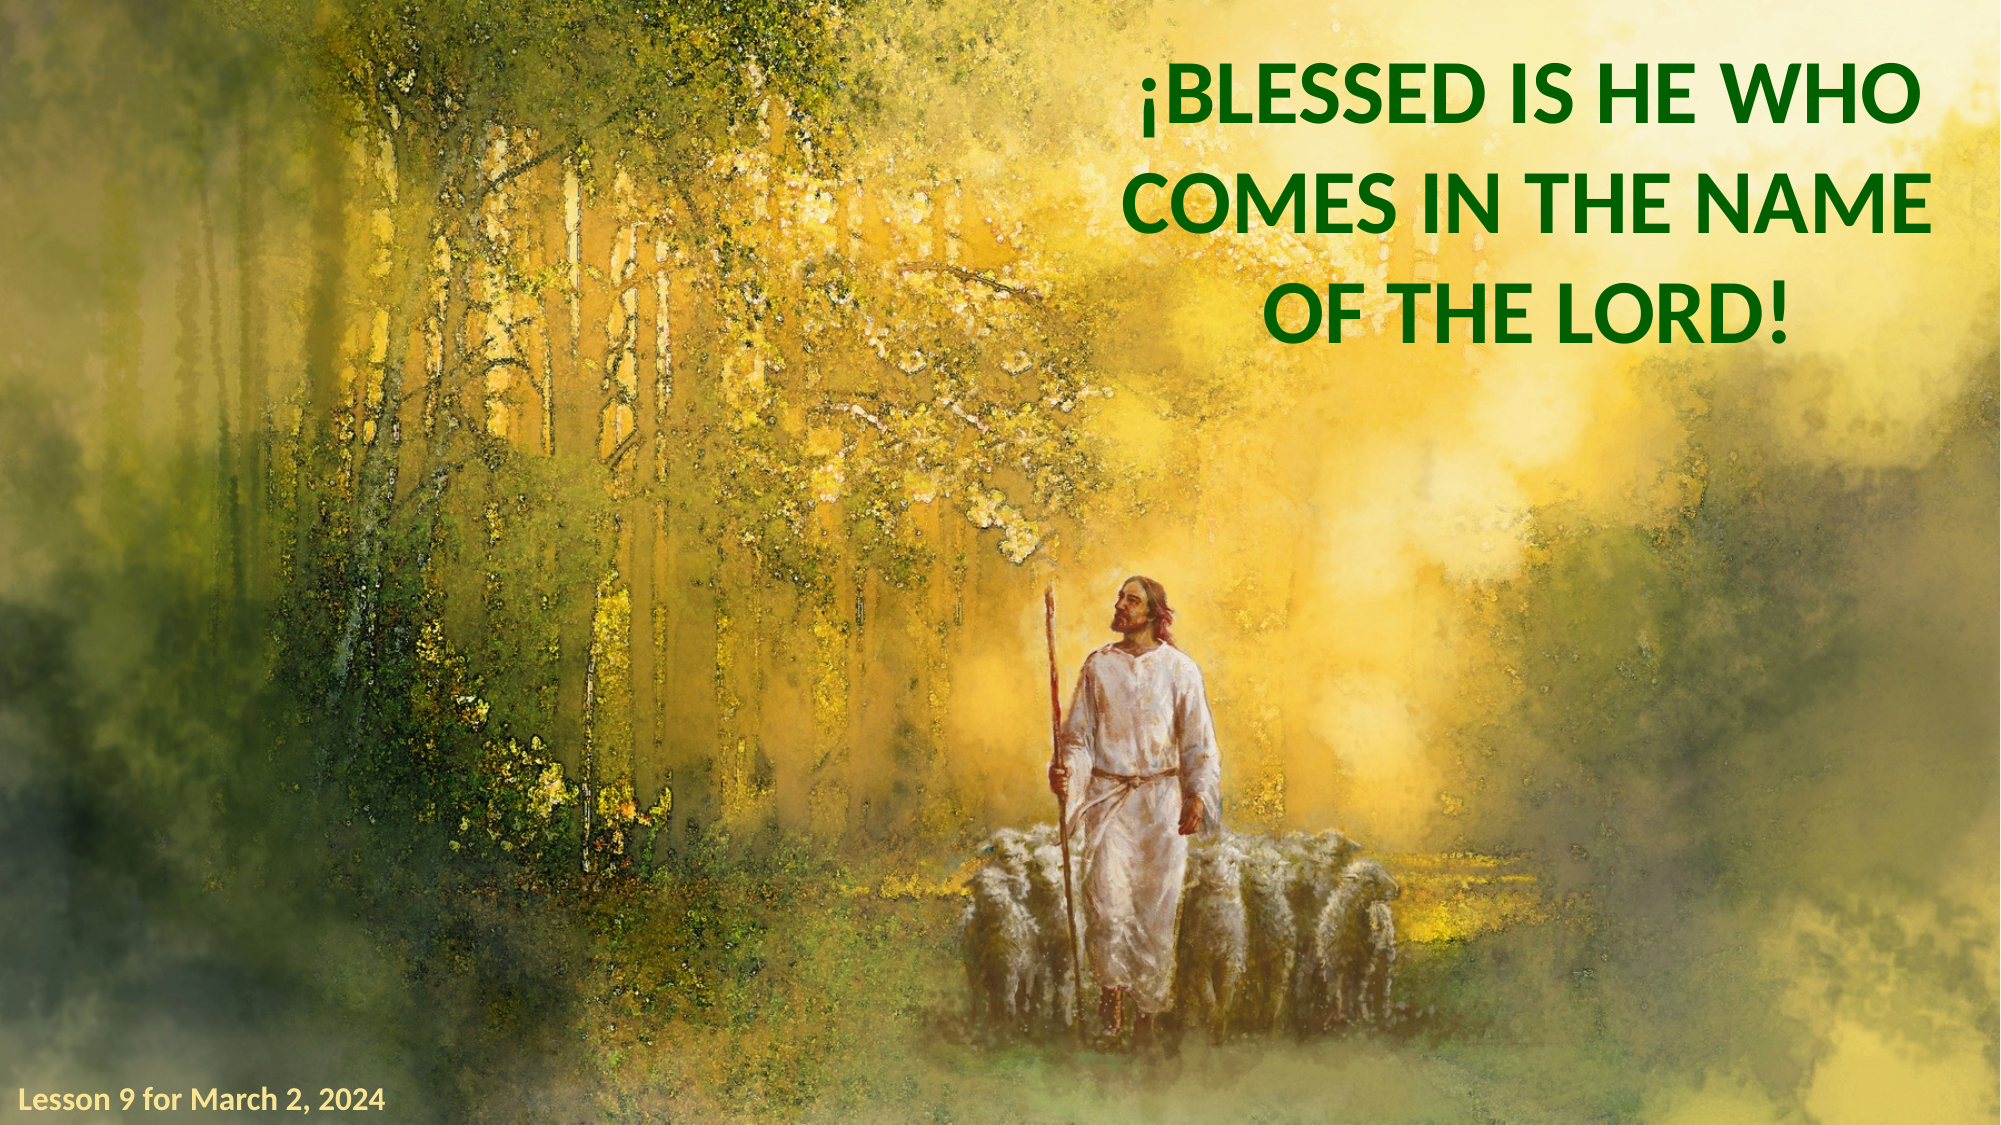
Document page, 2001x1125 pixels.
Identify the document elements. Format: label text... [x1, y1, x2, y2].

text_box Lesson 9 for March 2, 2024 [3, 1069, 401, 1125]
picture [0, 0, 2001, 1125]
text_box ¡BLESSED IS HE WHO COMES IN THE NAME OF THE LORD! [1092, 24, 1965, 370]
